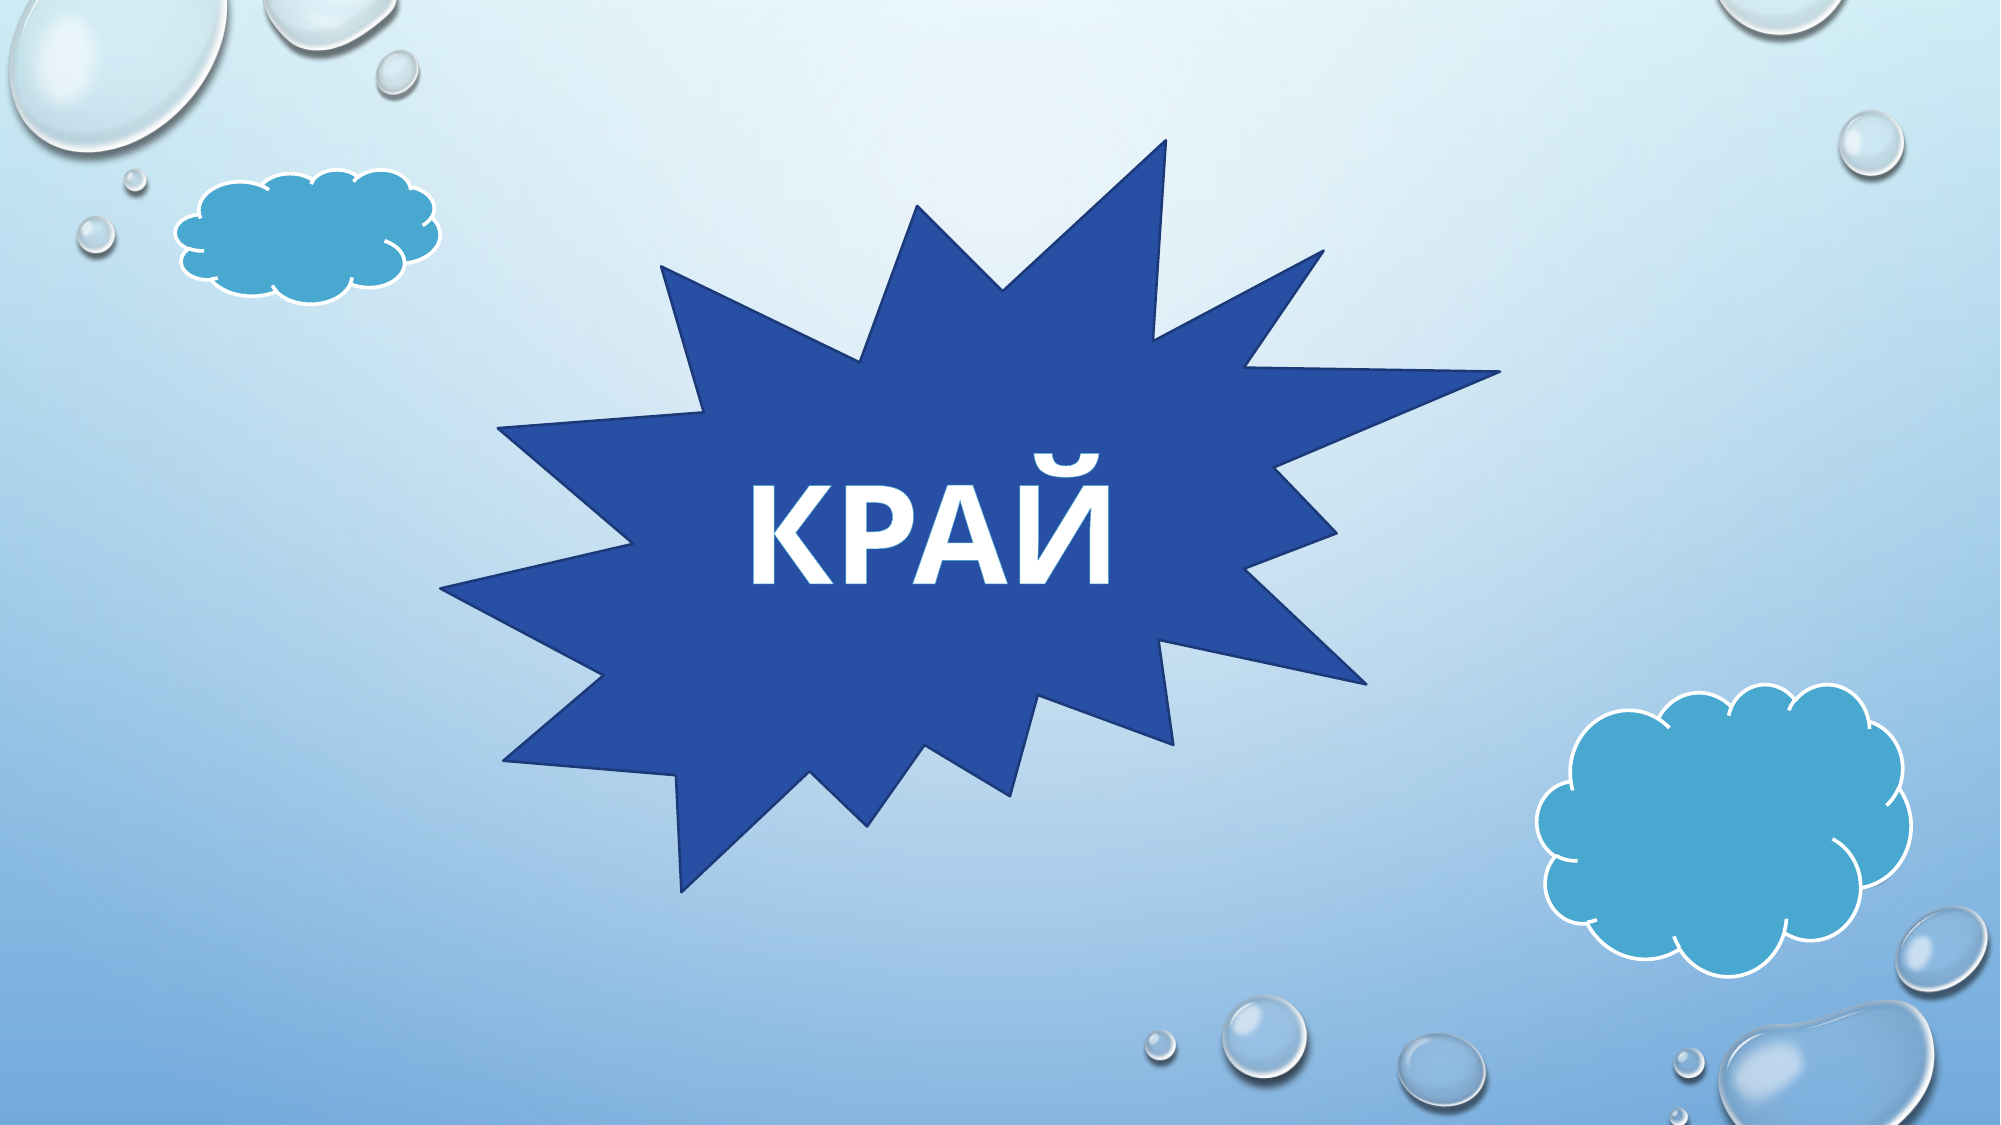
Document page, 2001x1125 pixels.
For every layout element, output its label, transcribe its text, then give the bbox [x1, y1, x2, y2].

text_box [173, 168, 443, 307]
text_box [1534, 682, 1913, 979]
picture [0, 0, 2000, 1125]
text_box КРАЙ [438, 139, 1502, 894]
